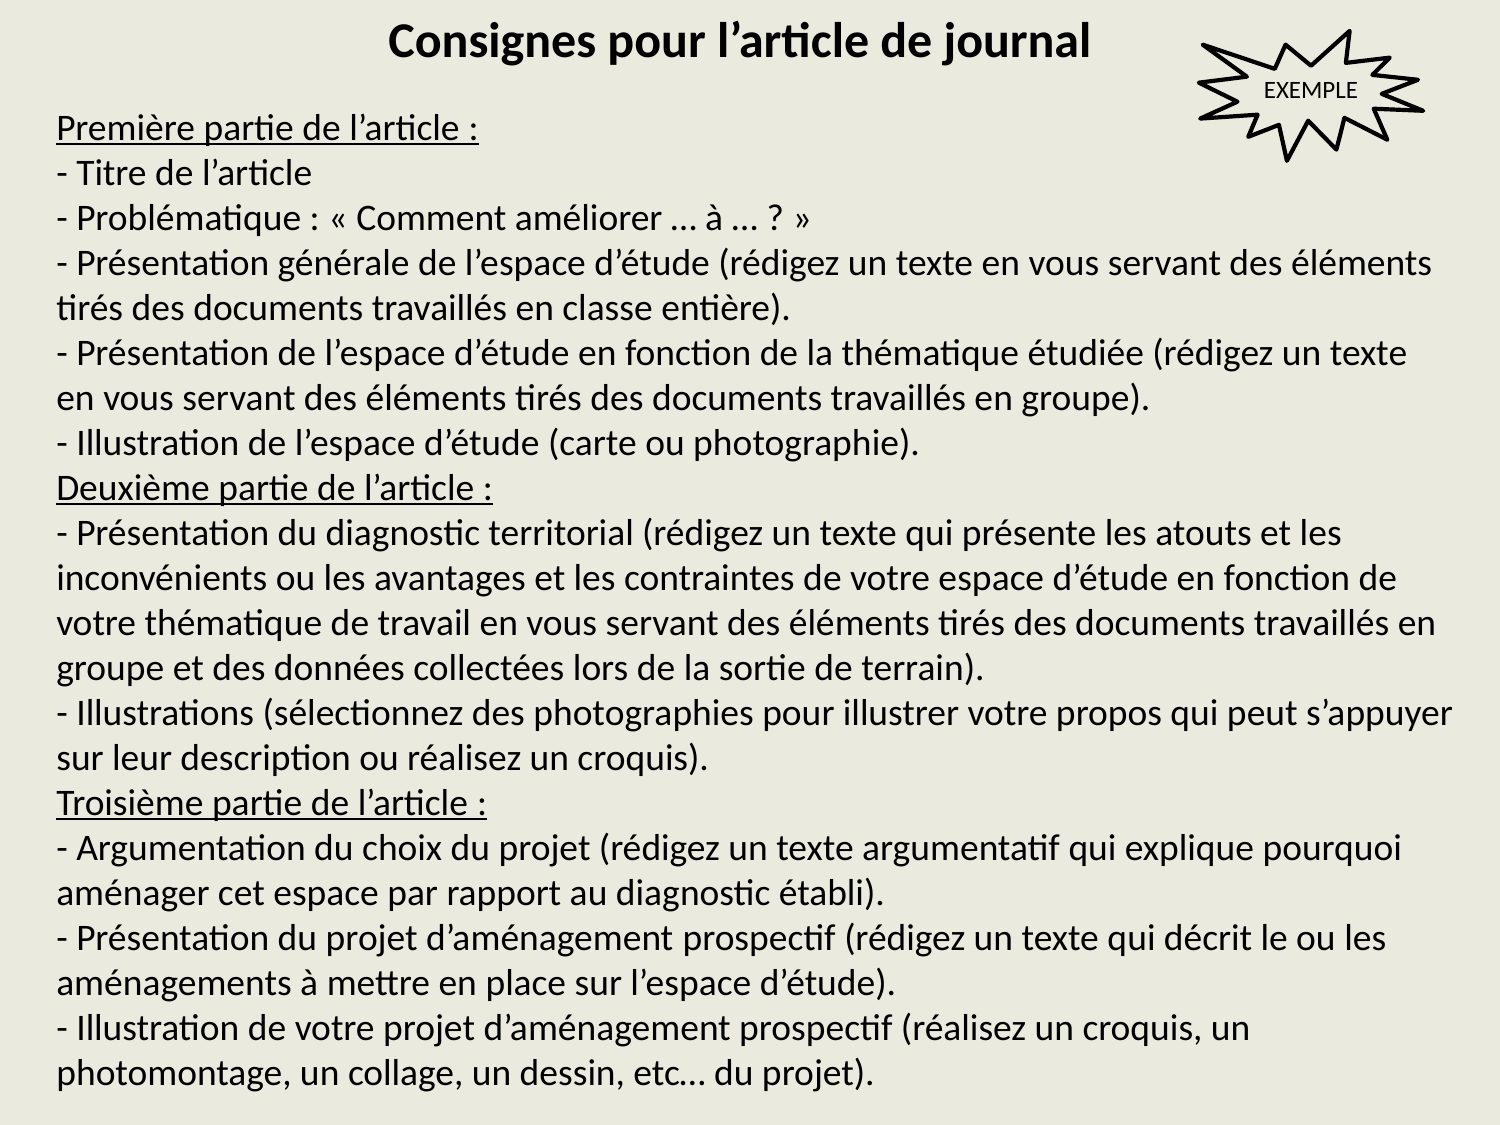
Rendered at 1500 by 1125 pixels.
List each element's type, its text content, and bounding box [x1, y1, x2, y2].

text_box Consignes pour l’article de journal [373, 0, 1108, 76]
text_box Première partie de l’article : - Titre de l’article - Problématique : « Comment améliorer … à … ? » - Présentation générale de l’espace d’étude (rédigez un texte en vous servant des éléments tirés des documents travaillés en classe entière). - Présentation de l’espace d’étude en fonction de la thématique étudiée (rédigez un texte en vous servant des éléments tirés des documents travaillés en groupe). - Illustration de l’espace d’étude (carte ou photographie). Deuxième partie de l’article : - Présentation du diagnostic territorial (rédigez un texte qui présente les atouts et les inconvénients ou les avantages et les contraintes de votre espace d’étude en fonction de votre thématique de travail en vous servant des éléments tirés des documents travaillés en groupe et des données collectées lors de la sortie de terrain). - Illustrations (sélectionnez des photographies pour illustrer votre propos qui peut s’appuyer sur leur description ou réalisez un croquis). Troisième partie de l’article : - Argumentation du choix du projet (rédigez un texte argumentatif qui explique pourquoi aménager cet espace par rapport au diagnostic établi). - Présentation du projet d’aménagement prospectif (rédigez un texte qui décrit le ou les aménagements à mettre en place sur l’espace d’étude). - Illustration de votre projet d’aménagement prospectif (réalisez un croquis, un photomontage, un collage, un dessin, etc… du projet). [41, 94, 1471, 1100]
text_box EXEMPLE [1234, 66, 1388, 94]
text_box [1200, 29, 1392, 70]
text_box [1388, 74, 1421, 94]
text_box [1196, 76, 1234, 94]
